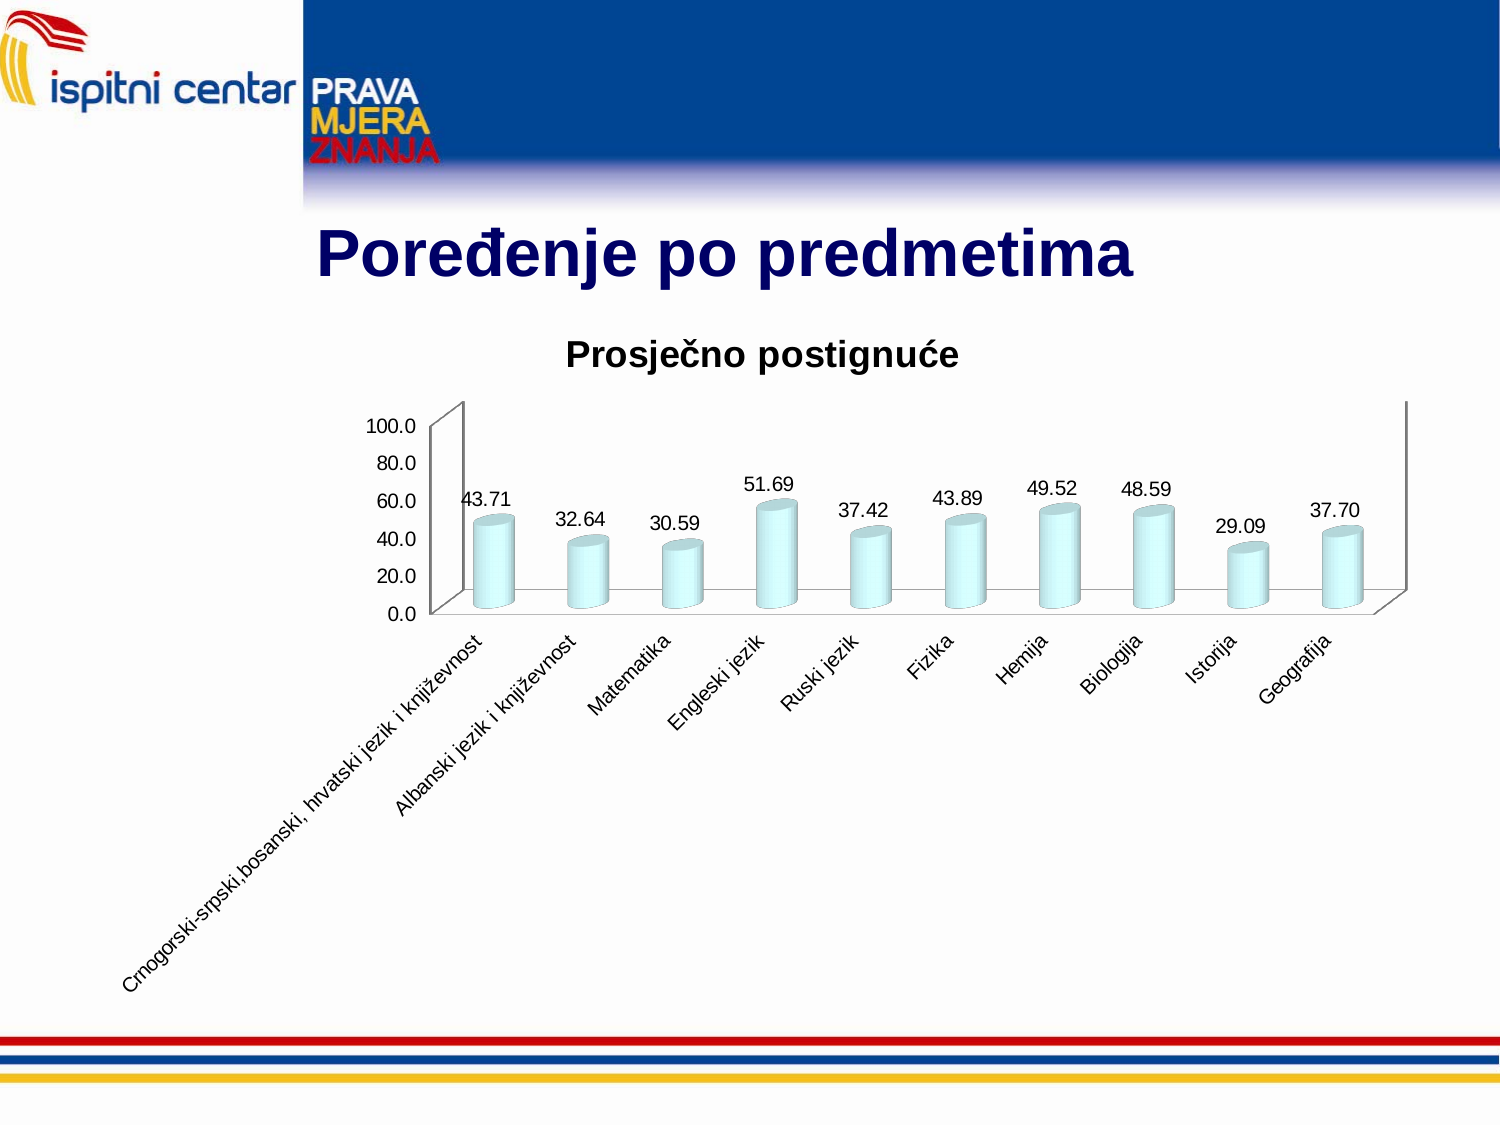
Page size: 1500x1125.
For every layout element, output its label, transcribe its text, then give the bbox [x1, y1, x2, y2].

picture [0, 0, 1500, 1125]
title Poređenje po predmetima [300, 184, 1426, 298]
chart [62, 299, 1463, 1013]
